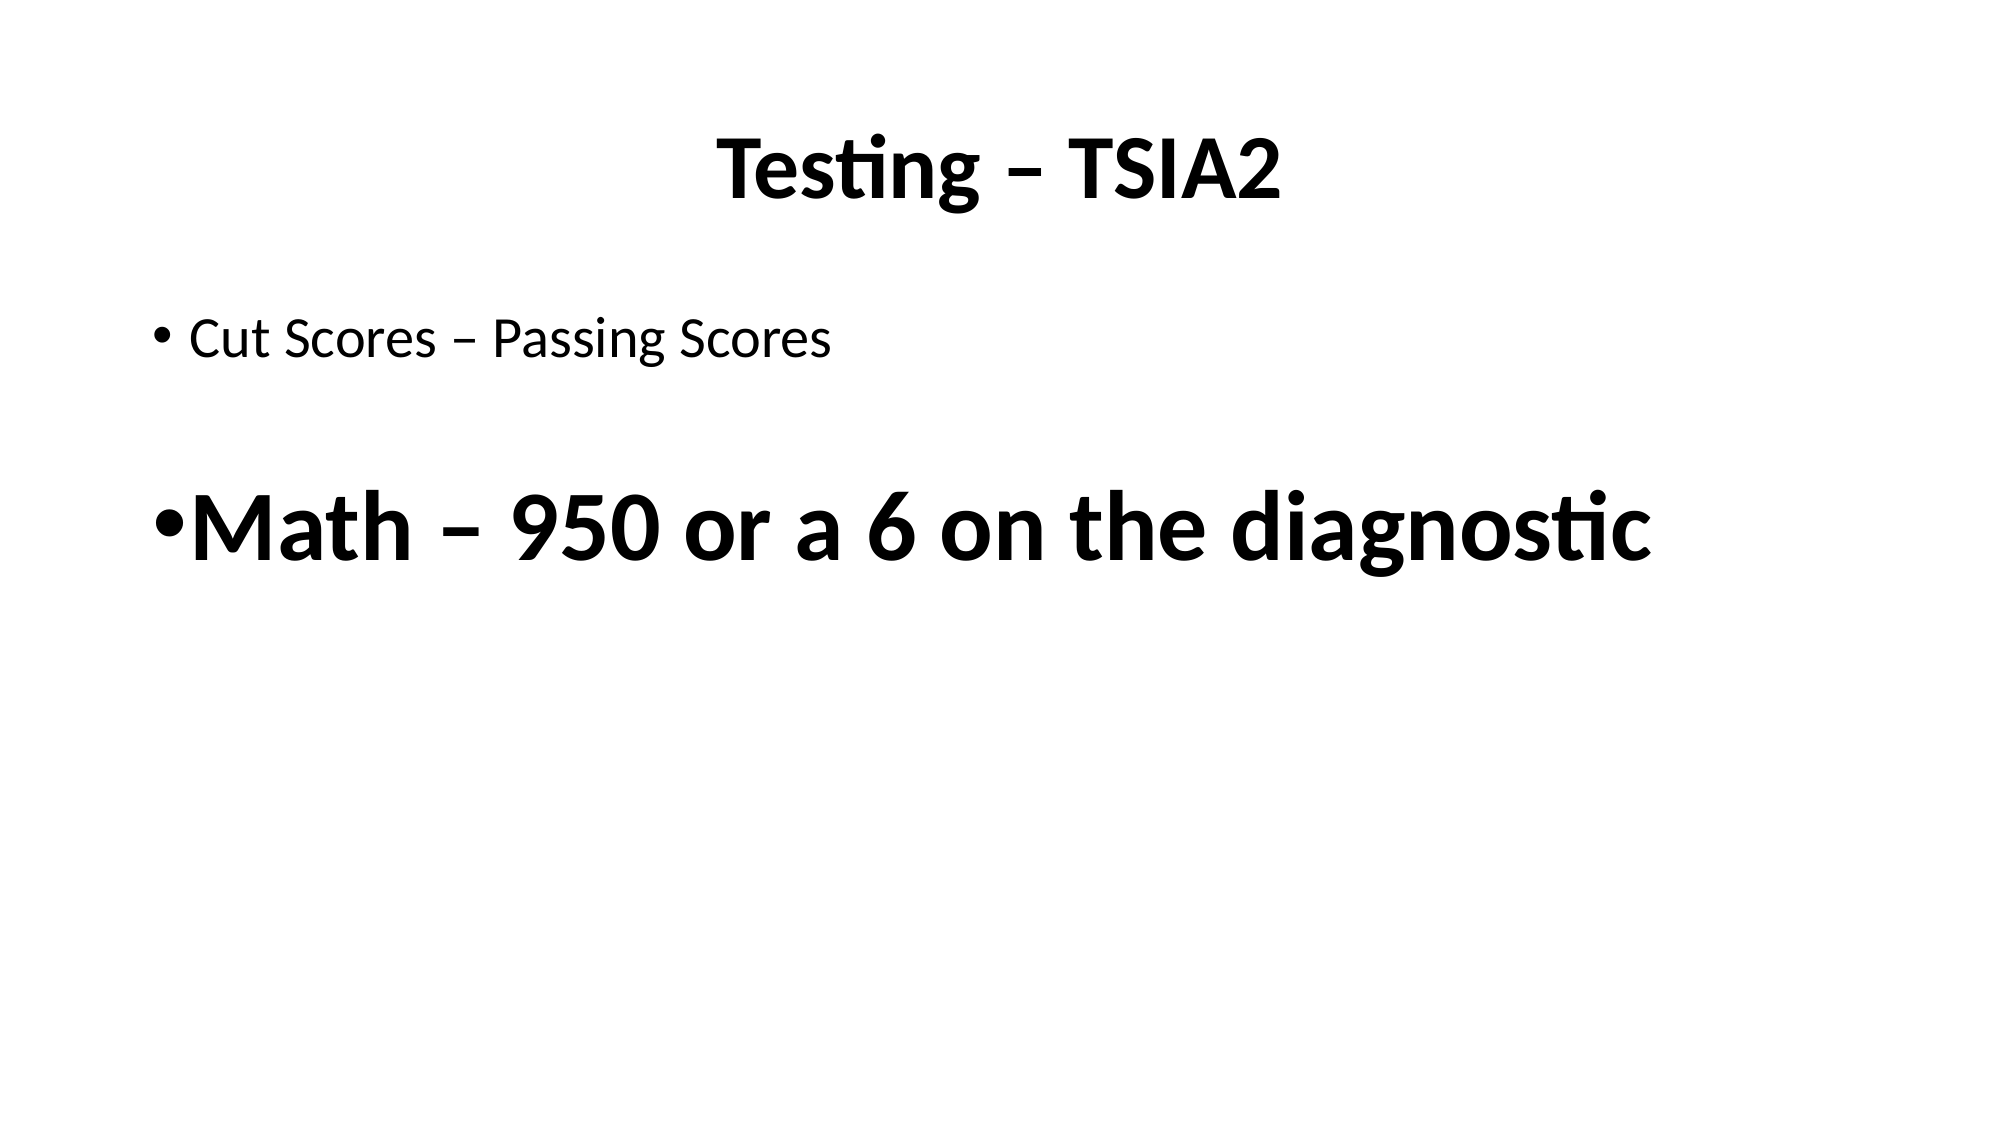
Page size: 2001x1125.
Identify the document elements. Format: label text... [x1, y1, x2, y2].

list Cut Scores – Passing Scores Math – 950 or a 6 on the diagnostic [137, 299, 1863, 1014]
title Testing – TSIA2 [137, 59, 1863, 278]
